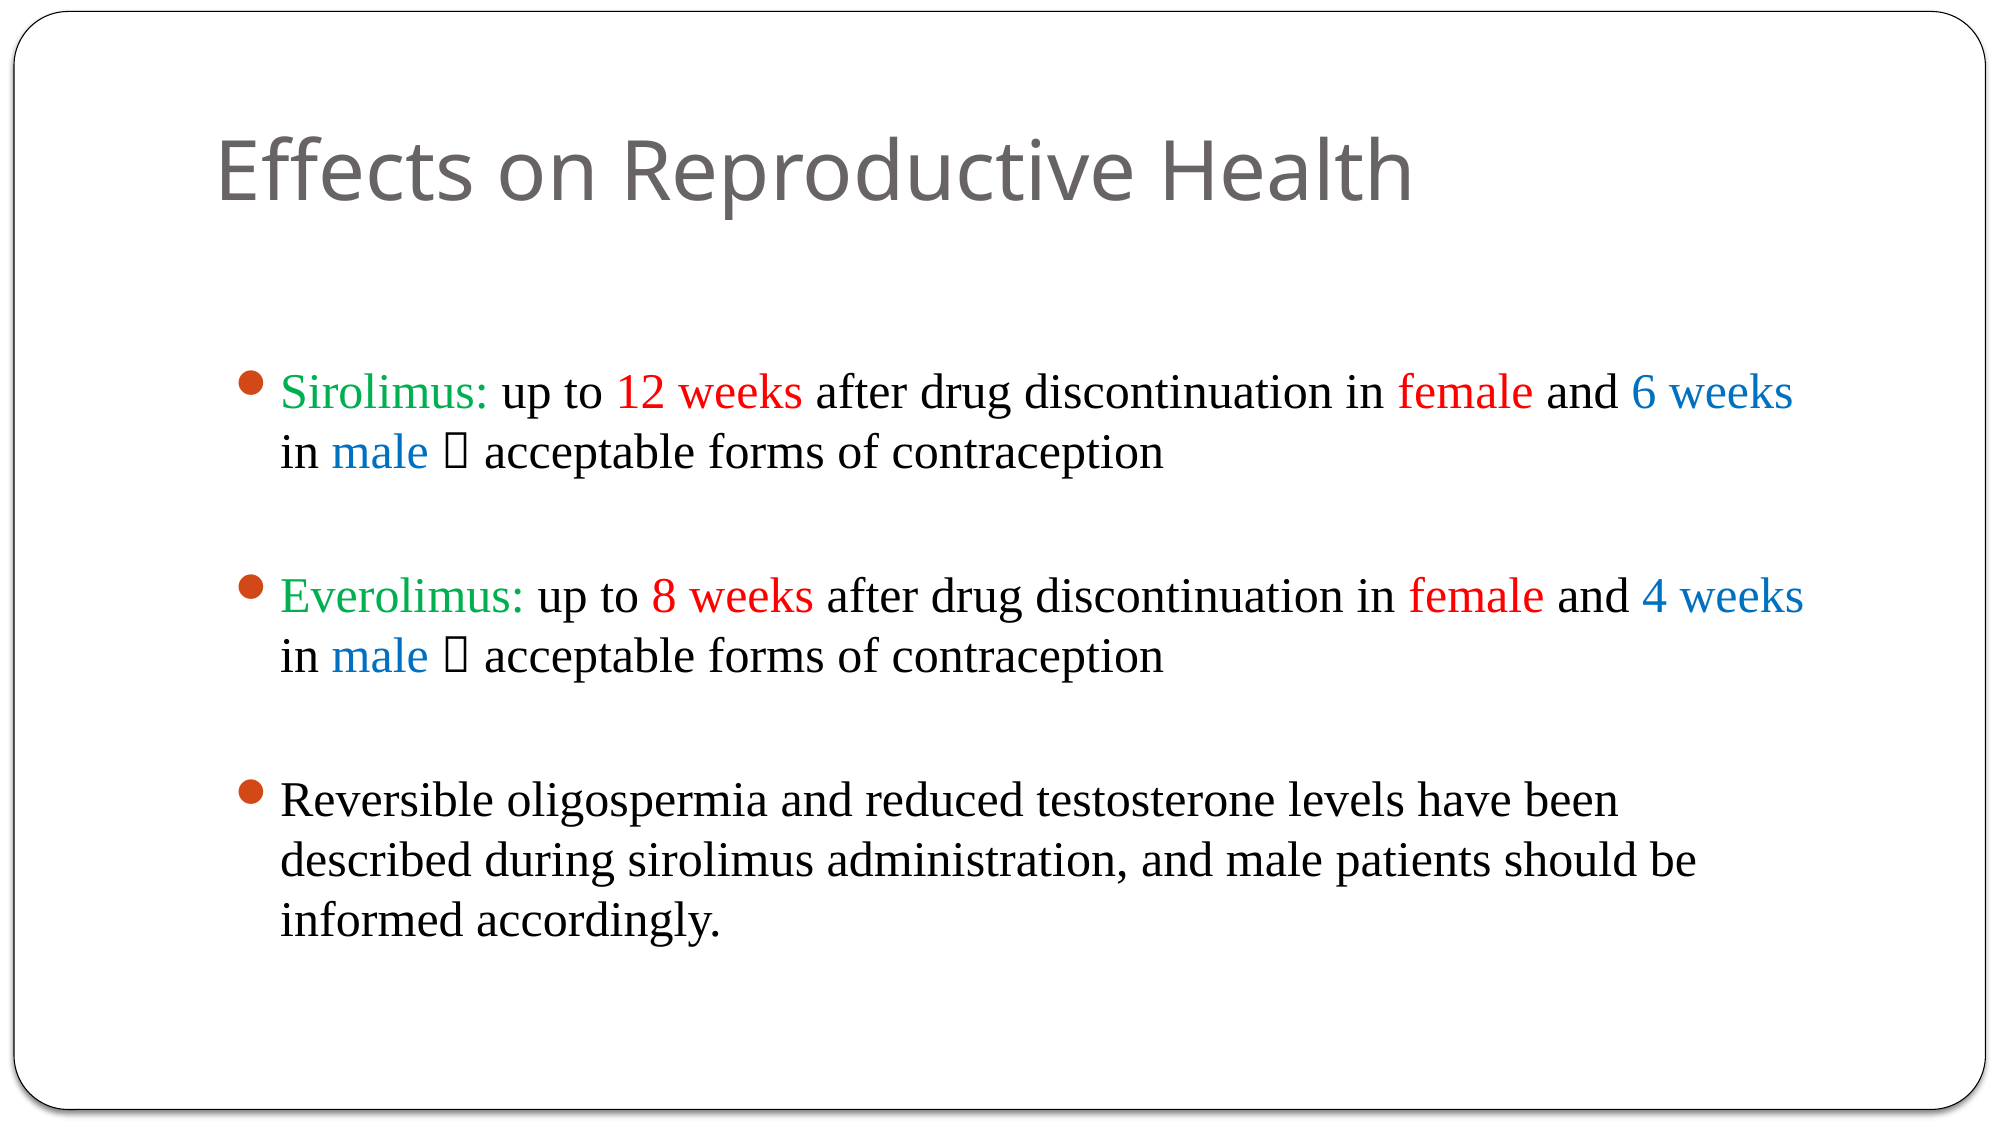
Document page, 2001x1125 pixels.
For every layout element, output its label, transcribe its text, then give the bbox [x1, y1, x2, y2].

title Effects on Reproductive Health [200, 45, 1900, 233]
list Sirolimus: up to 12 weeks after drug discontinuation in female and 6 weeks in male  acceptable forms of contraception Everolimus: up to 8 weeks after drug discontinuation in female and 4 weeks in male  acceptable forms of contraception Reversible oligospermia and reduced testosterone levels have been described during sirolimus administration, and male patients should be informed accordingly. [220, 278, 1839, 894]
